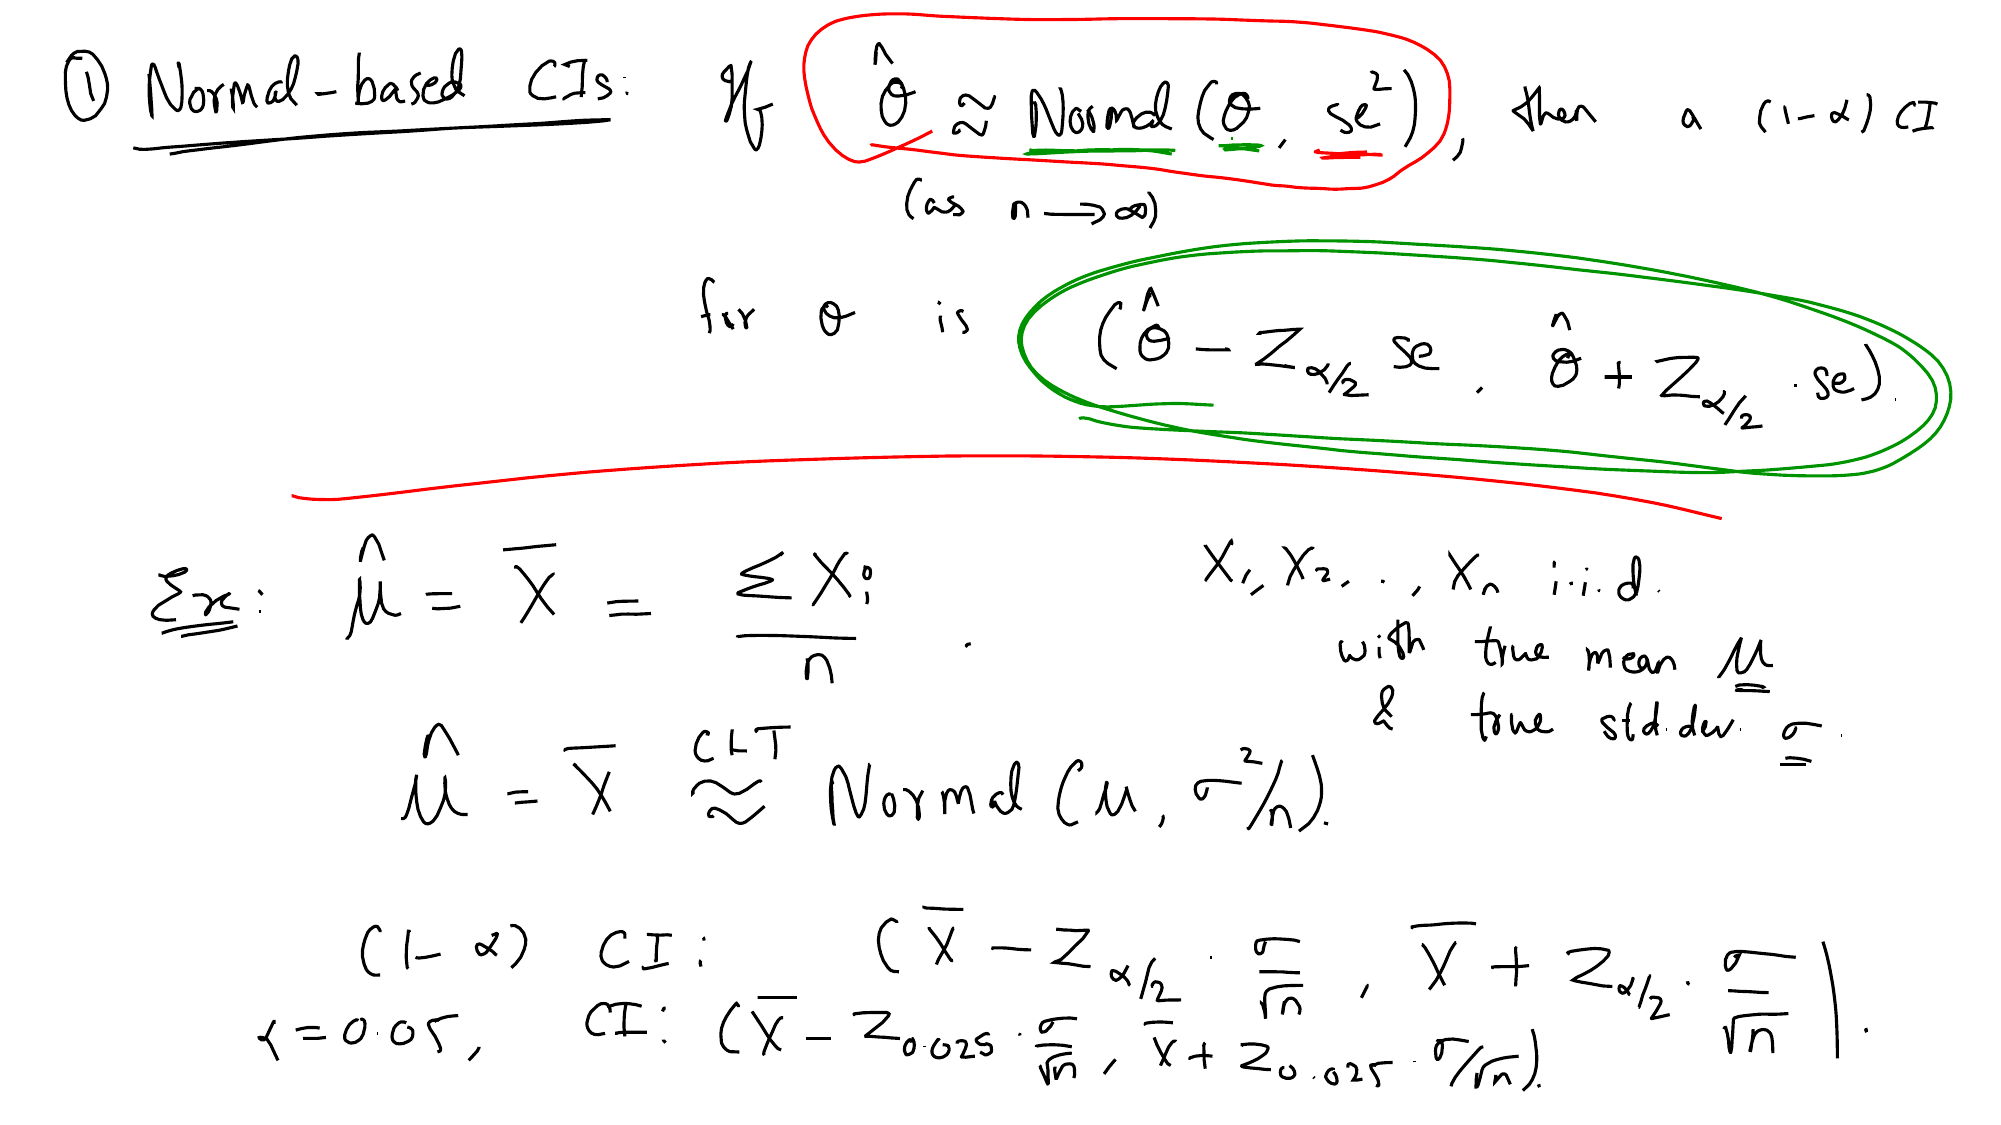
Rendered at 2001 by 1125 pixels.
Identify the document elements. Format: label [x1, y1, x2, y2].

text_box [1255, 938, 1304, 997]
text_box [1018, 240, 1952, 477]
text_box [152, 568, 263, 637]
text_box [291, 455, 1722, 520]
text_box [1154, 1037, 1176, 1066]
text_box [1567, 941, 1868, 1059]
text_box [1328, 69, 1416, 147]
text_box [1718, 637, 1773, 679]
text_box [1205, 540, 1498, 596]
text_box [1374, 685, 1394, 730]
text_box [692, 726, 791, 824]
text_box [1099, 288, 1440, 396]
text_box [721, 61, 773, 151]
text_box [1340, 619, 1424, 661]
text_box [503, 544, 557, 623]
text_box [1057, 748, 1329, 832]
text_box [874, 43, 916, 126]
text_box [401, 724, 468, 824]
text_box [720, 997, 1541, 1091]
text_box [362, 925, 526, 976]
text_box [65, 51, 108, 121]
text_box [1551, 313, 1897, 429]
text_box [1025, 148, 1175, 155]
text_box [346, 534, 461, 640]
text_box [1474, 626, 1549, 665]
text_box [1314, 149, 1382, 159]
text_box [878, 907, 1182, 997]
text_box [507, 745, 616, 815]
text_box [586, 1003, 666, 1043]
text_box [1512, 86, 1597, 132]
text_box [1361, 922, 1530, 997]
text_box [830, 762, 1022, 825]
text_box [600, 931, 705, 969]
text_box [803, 13, 1451, 190]
text_box [820, 302, 856, 336]
text_box [700, 278, 755, 334]
text_box [1554, 556, 1660, 600]
text_box [1012, 193, 1156, 229]
text_box [953, 81, 1286, 148]
text_box [1601, 684, 1812, 765]
text_box [1470, 692, 1554, 741]
text_box [607, 601, 651, 616]
text_box [1452, 138, 1464, 161]
text_box [133, 60, 629, 155]
text_box [148, 48, 465, 117]
text_box [1218, 138, 1262, 151]
text_box [259, 1015, 480, 1061]
text_box [1587, 649, 1675, 673]
text_box [1783, 723, 1843, 739]
text_box [937, 302, 968, 333]
text_box [737, 552, 871, 684]
text_box [1682, 94, 1938, 133]
text_box [906, 179, 964, 219]
